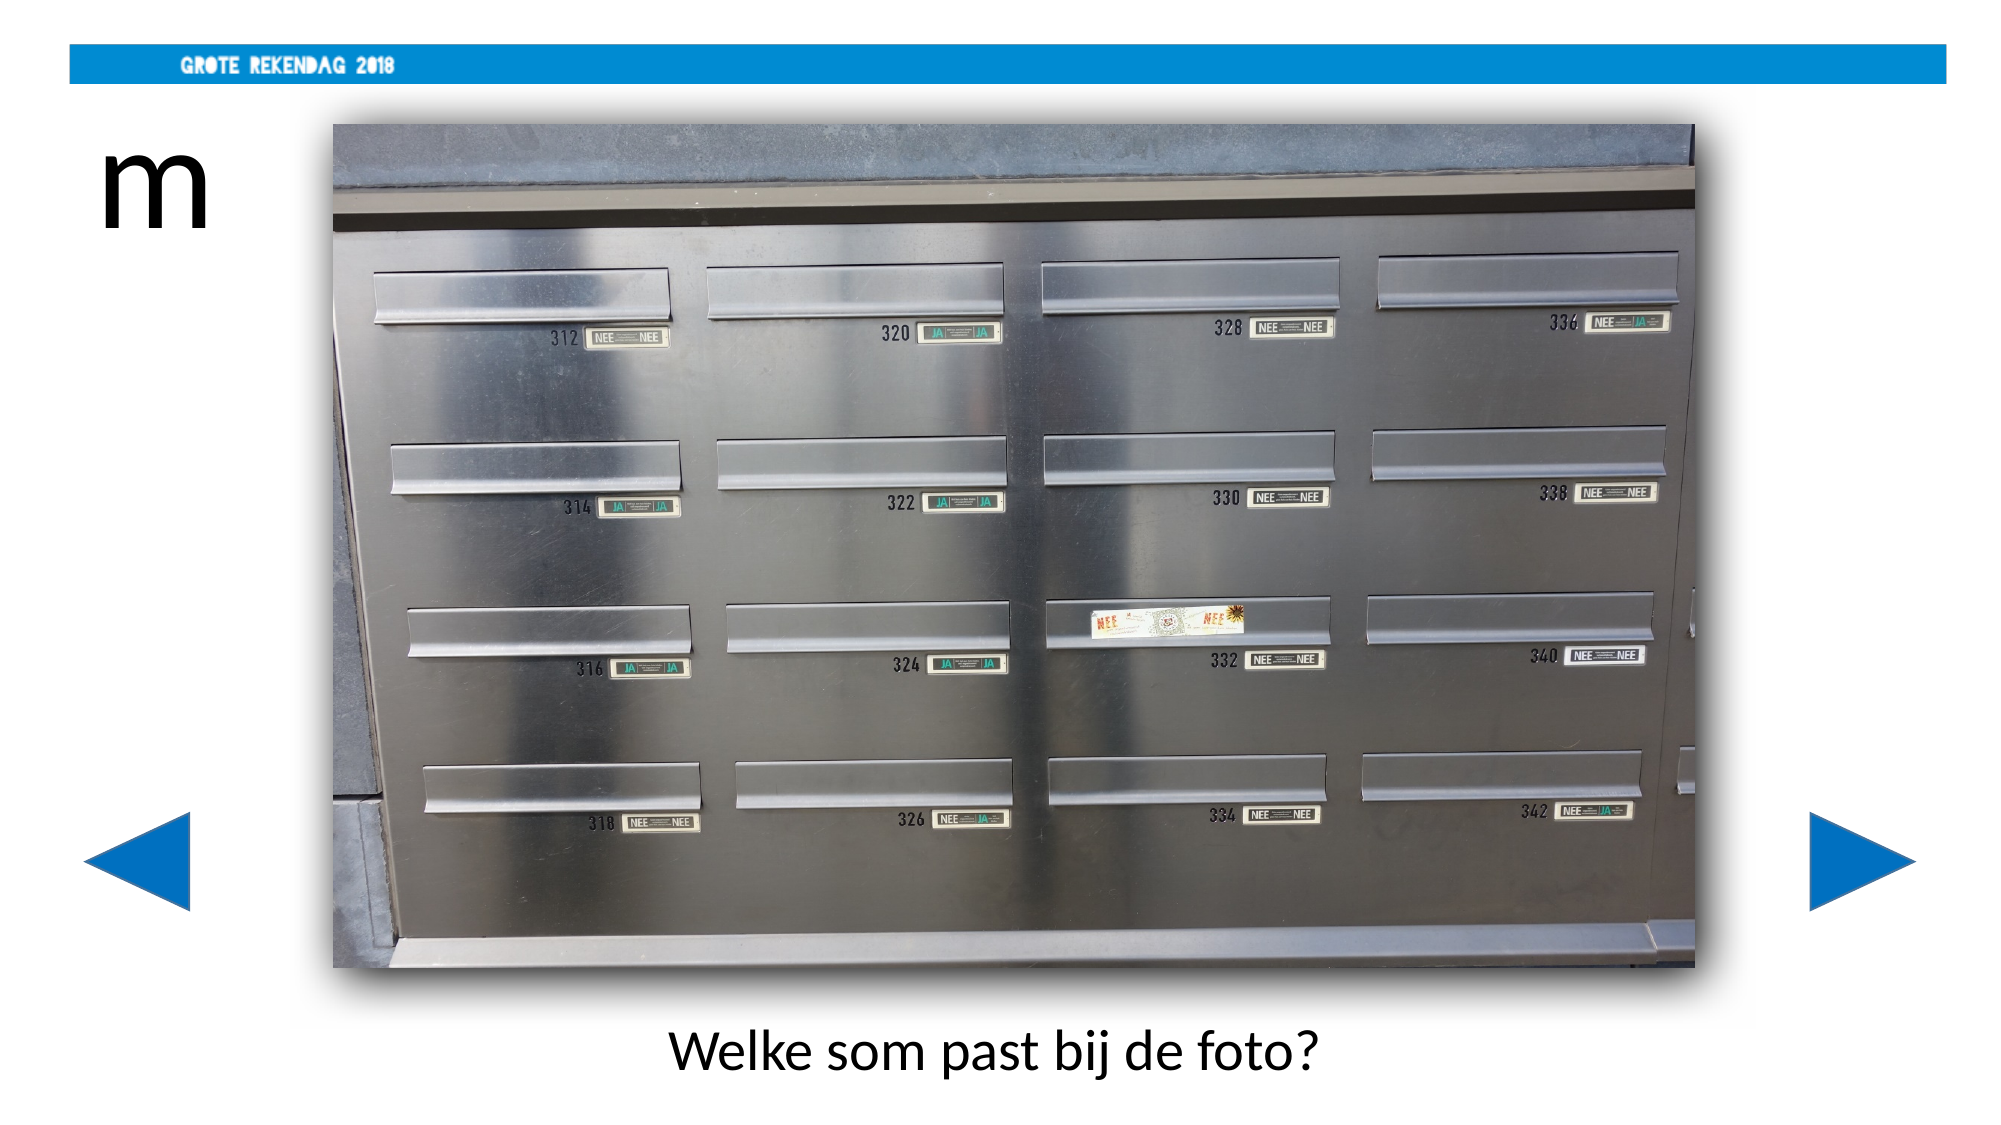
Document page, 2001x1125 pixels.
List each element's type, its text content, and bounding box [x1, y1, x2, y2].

picture [357, 56, 394, 73]
picture [54, 30, 1961, 84]
text_box m [80, 84, 231, 266]
picture [181, 56, 239, 73]
picture [250, 56, 345, 73]
picture [333, 124, 1695, 968]
